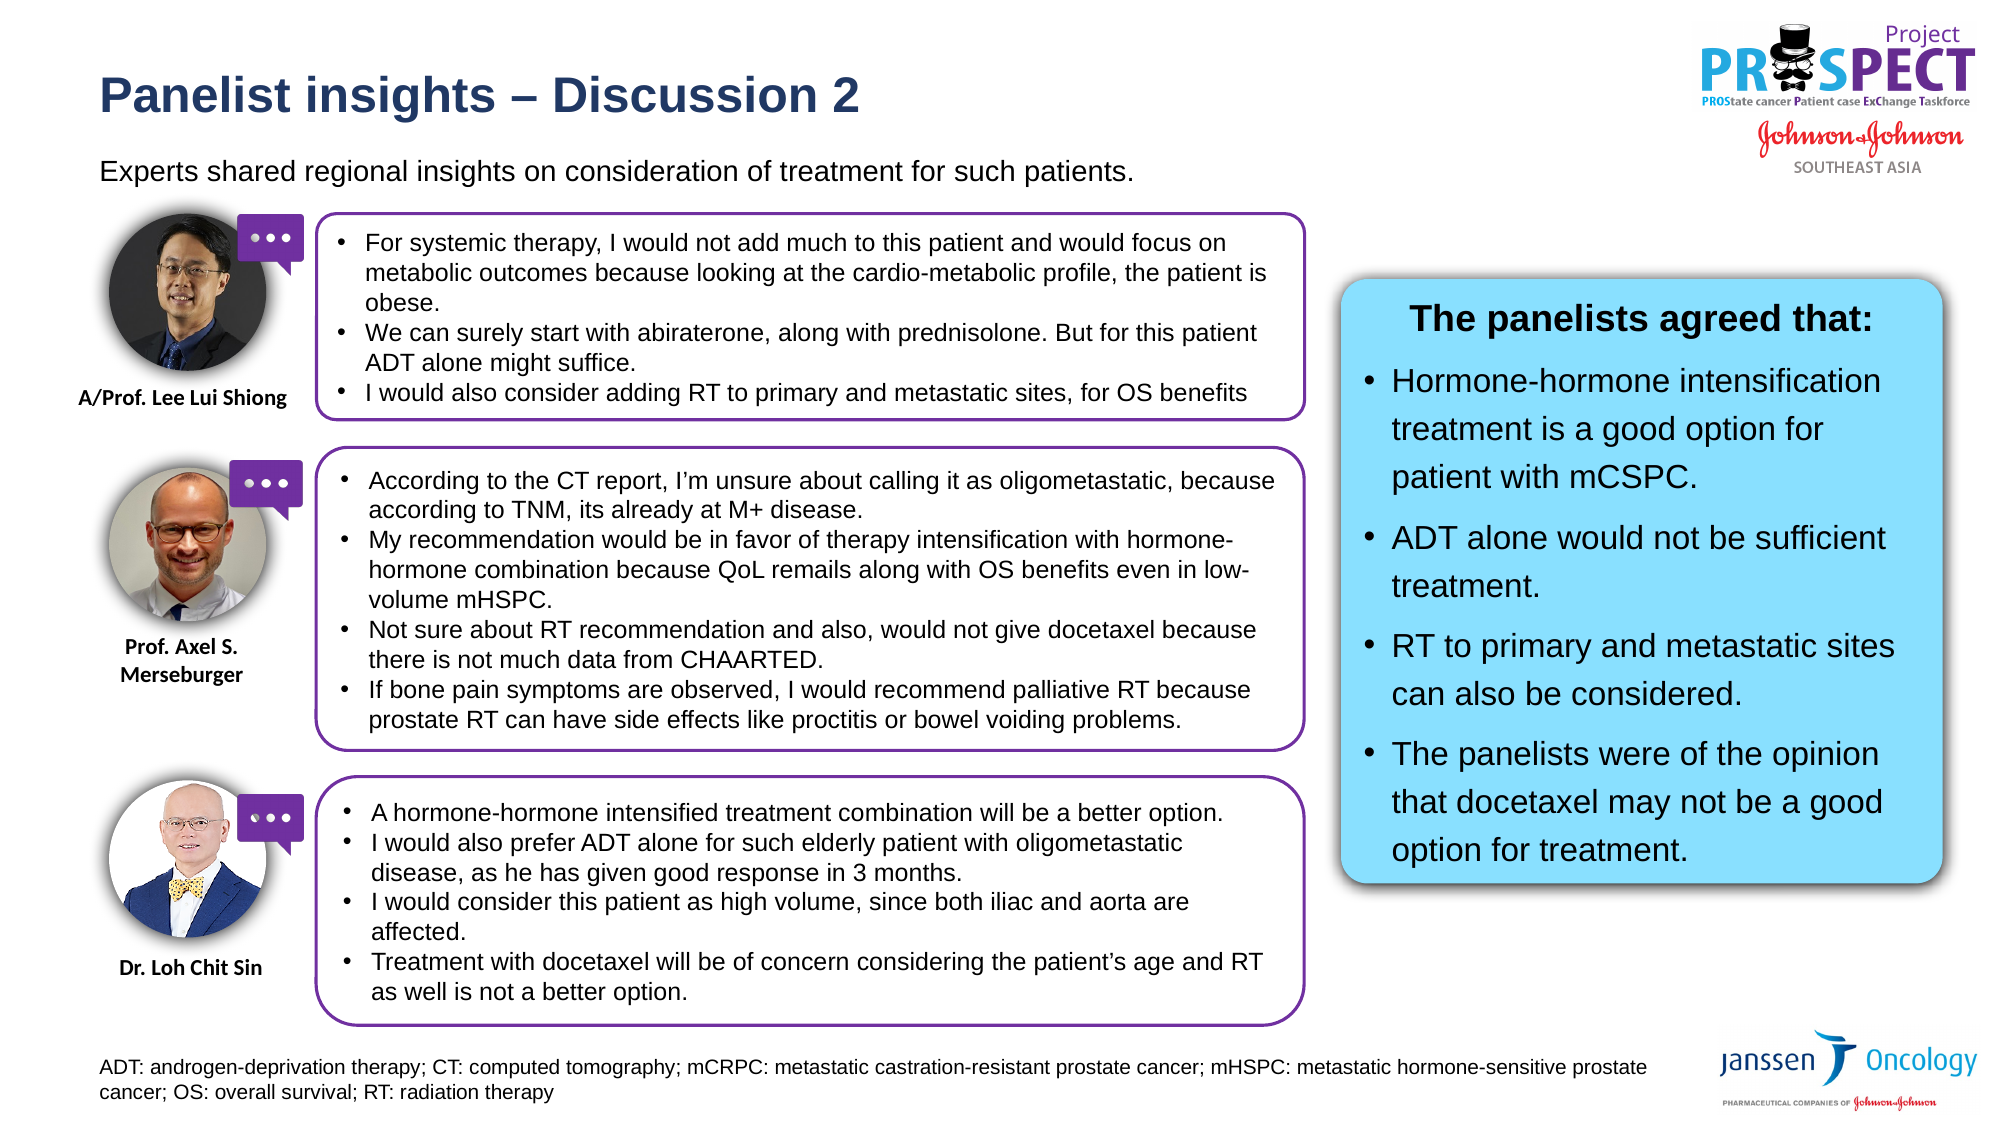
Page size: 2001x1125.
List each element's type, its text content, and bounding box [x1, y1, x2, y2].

text_box Panelist insights – Discussion 2 [84, 54, 1664, 130]
text_box A hormone-hormone intensified treatment combination will be a better option. I would also prefer ADT alone for such elderly patient with oligometastatic disease, as he has given good response in 3 months. I would consider this patient as high volume, since both iliac and aorta are affected. Treatment with docetaxel will be of concern considering the patient’s age and RT as well is not a better option. [316, 776, 1305, 1026]
picture [109, 778, 317, 938]
picture [109, 444, 317, 622]
picture [109, 198, 317, 371]
text_box Experts shared regional insights on consideration of treatment for such patients. [84, 144, 1706, 195]
text_box According to the CT report, I’m unsure about calling it as oligometastatic, because according to TNM, its already at M+ disease. My recommendation would be in favor of therapy intensification with hormone-hormone combination because QoL remails along with OS benefits even in low-volume mHSPC. Not sure about RT recommendation and also, would not give docetaxel because there is not much data from CHAARTED. If bone pain symptoms are observed, I would recommend palliative RT because prostate RT can have side effects like proctitis or bowel voiding problems. [316, 447, 1305, 751]
text_box The panelists agreed that: Hormone-hormone intensification treatment is a good option for patient with mCSPC. ADT alone would not be sufficient treatment. RT to primary and metastatic sites can also be considered. The panelists were of the opinion that docetaxel may not be a good option for treatment. [1341, 279, 1943, 884]
text_box Dr. Loh Chit Sin [57, 945, 325, 988]
picture [1717, 1024, 1981, 1115]
text_box Prof. Axel S. Merseburger [84, 624, 280, 695]
text_box ADT: androgen-deprivation therapy; CT: computed tomography; mCRPC: metastatic castration-resistant prostate cancer; mHSPC: metastatic hormone-sensitive prostate cancer; OS: overall survival; RT: radiation therapy [84, 1045, 1721, 1111]
picture [1748, 113, 1976, 181]
picture [1691, 21, 1977, 112]
text_box For systemic therapy, I would not add much to this patient and would focus on metabolic outcomes because looking at the cardio-metabolic profile, the patient is obese. We can surely start with abiraterone, along with prednisolone. But for this patient ADT alone might suffice. I would also consider adding RT to primary and metastatic sites, for OS benefits [316, 213, 1305, 420]
text_box A/Prof. Lee Lui Shiong [49, 375, 317, 418]
